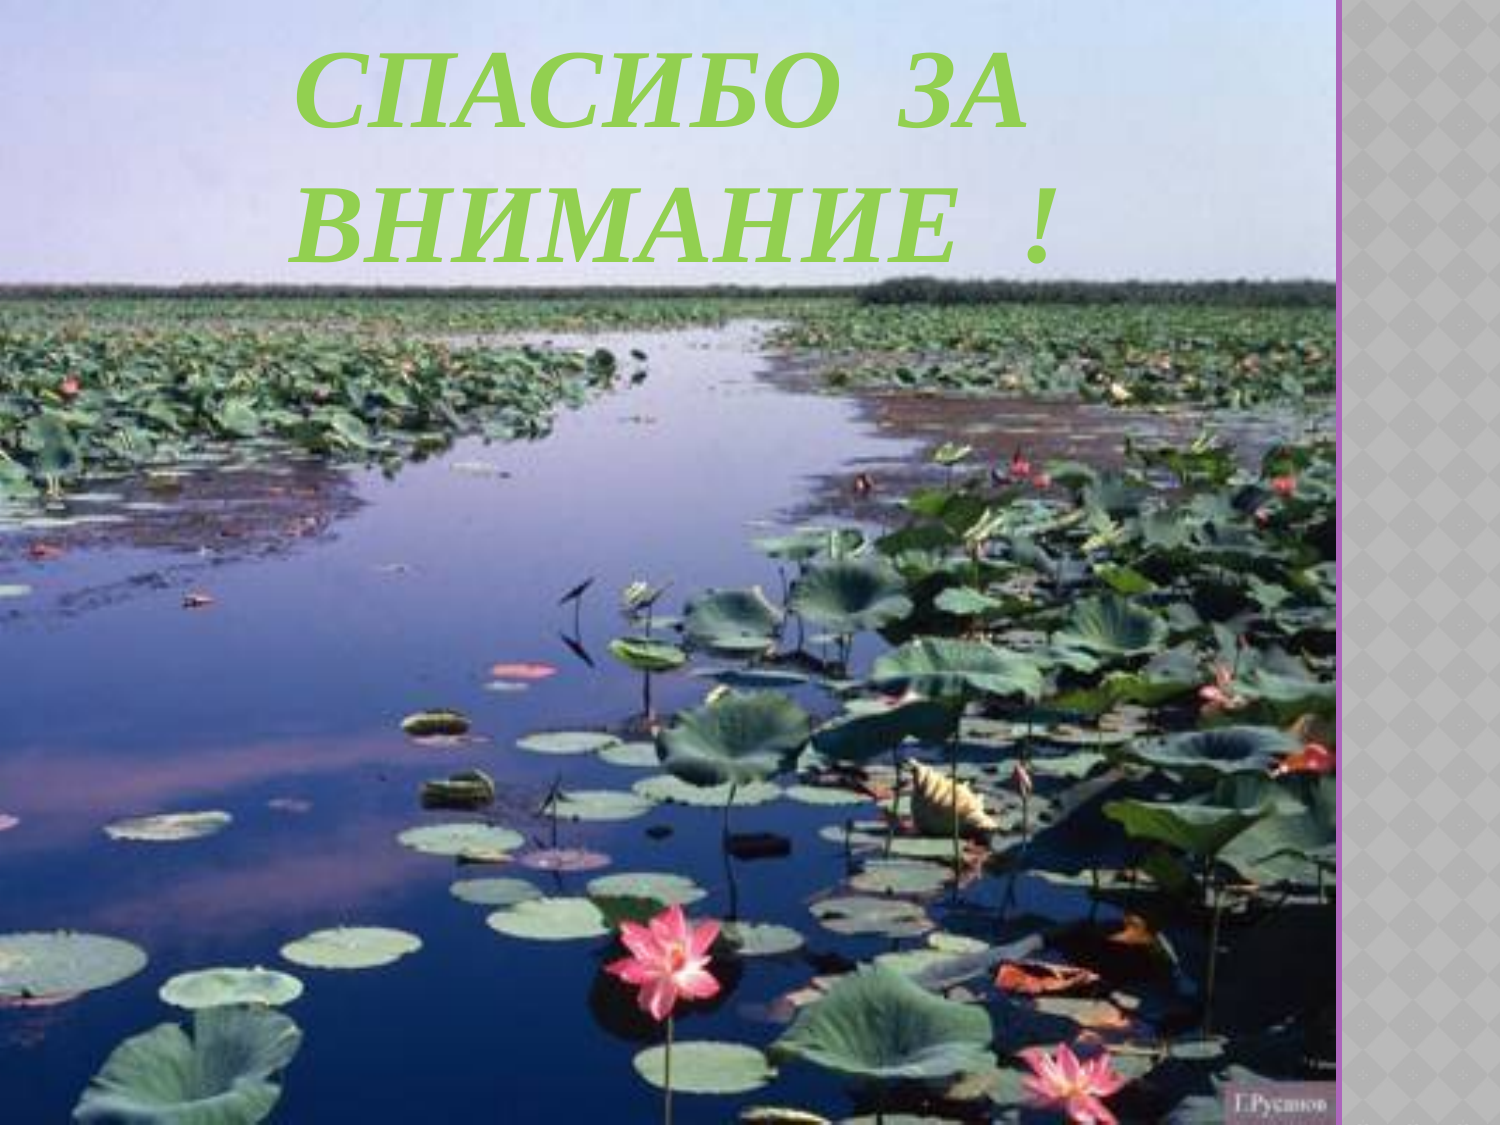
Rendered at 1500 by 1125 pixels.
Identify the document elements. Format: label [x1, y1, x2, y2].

picture [0, 0, 1337, 1125]
